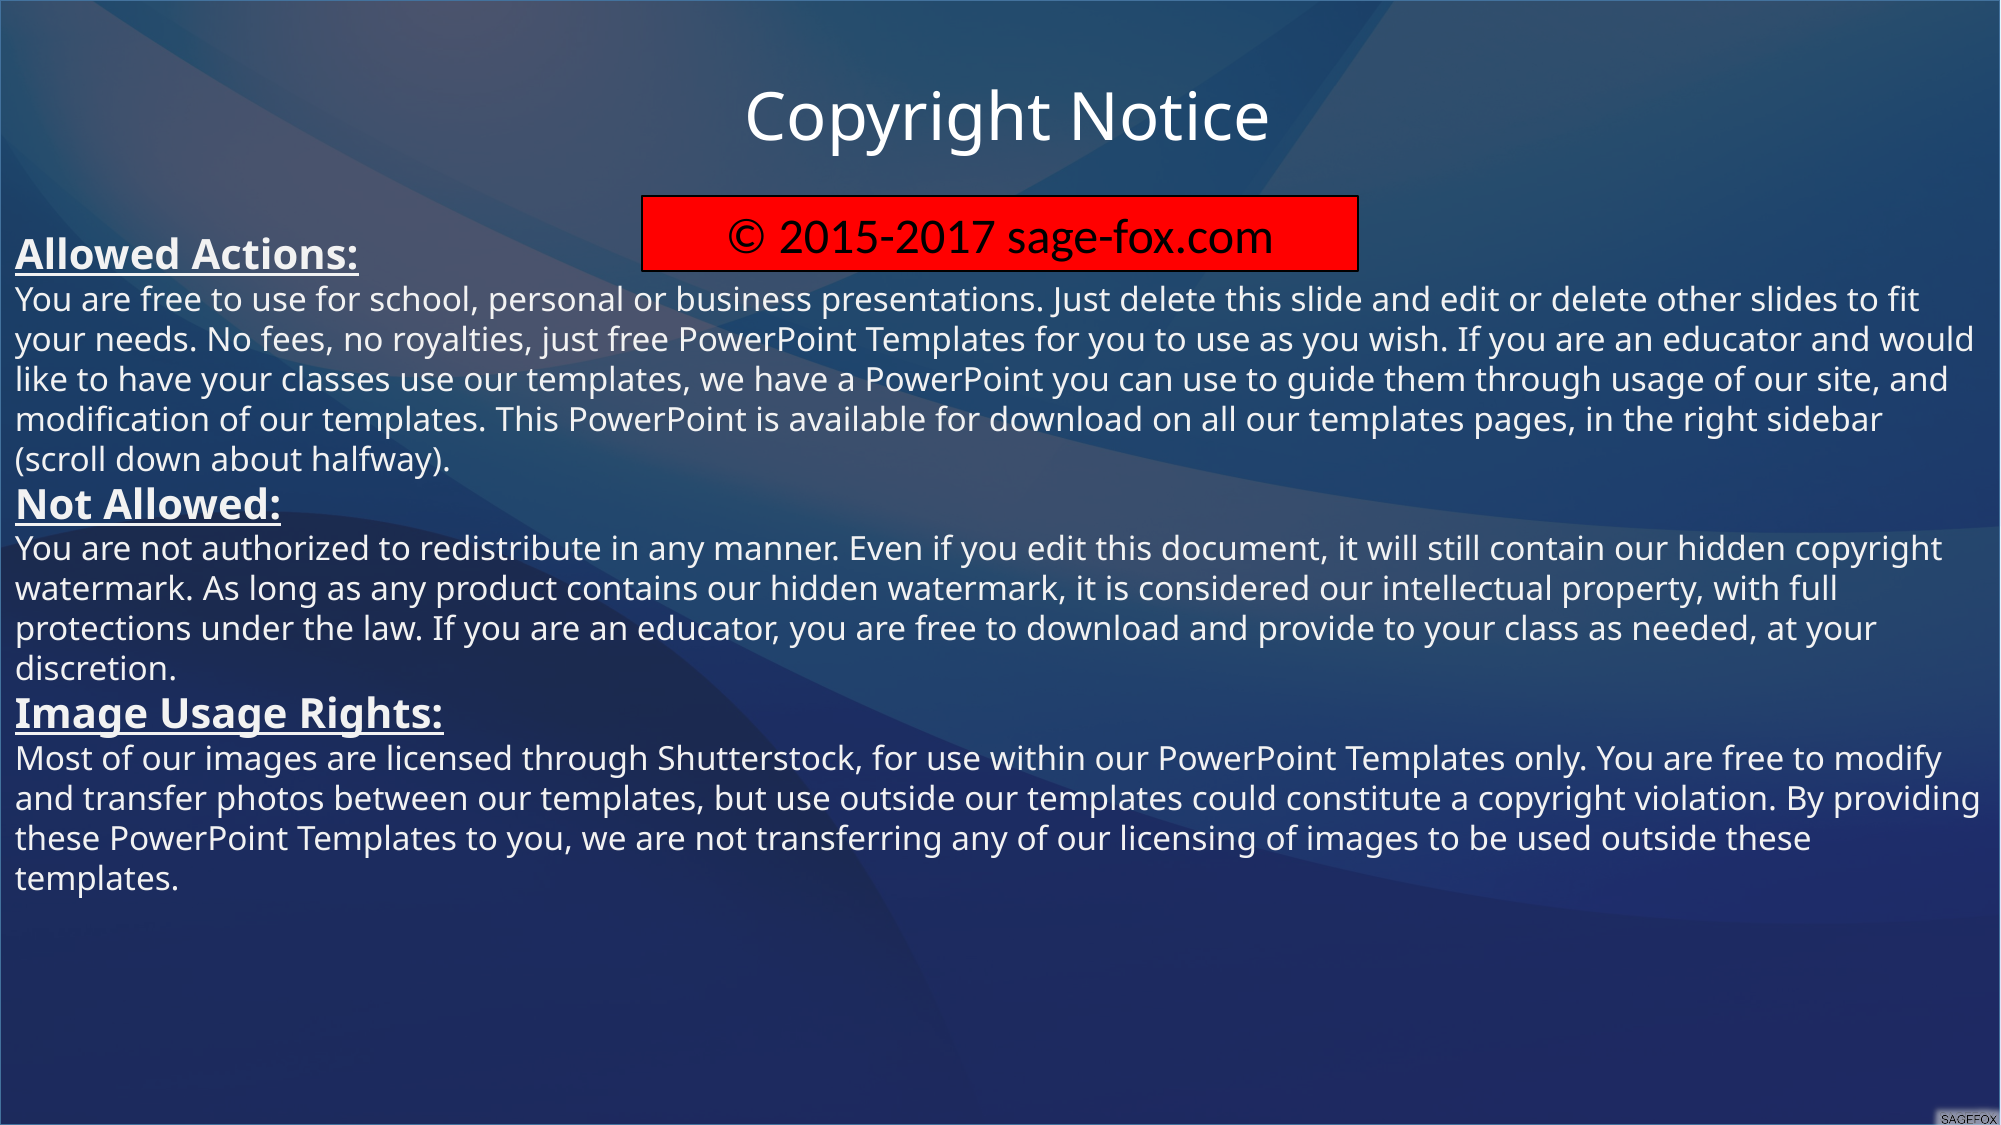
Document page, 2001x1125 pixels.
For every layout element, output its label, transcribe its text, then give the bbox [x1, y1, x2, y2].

text_box Allowed Actions: You are free to use for school, personal or business presentations. Just delete this slide and edit or delete other slides to fit your needs. No fees, no royalties, just free PowerPoint Templates for you to use as you wish. If you are an educator and would like to have your classes use our templates, we have a PowerPoint you can use to guide them through usage of our site, and modification of our templates. This PowerPoint is available for download on all our templates pages, in the right sidebar (scroll down about halfway). Not Allowed: You are not authorized to redistribute in any manner. Even if you edit this document, it will still contain our hidden copyright watermark. As long as any product contains our hidden watermark, it is considered our intellectual property, with full protections under the law. If you are an educator, you are free to download and provide to your class as needed, at your discretion. Image Usage Rights: Most of our images are licensed through Shutterstock, for use within our PowerPoint Templates only. You are free to modify and transfer photos between our templates, but use outside our templates could constitute a copyright violation. By providing these PowerPoint Templates to you, we are not transferring any of our licensing of images to be used outside these templates. [0, 0, 2000, 1125]
text_box © 2015-2017 sage-fox.com [641, 196, 1358, 272]
picture [1938, 1114, 1999, 1125]
title Copyright Notice [493, 60, 1524, 178]
